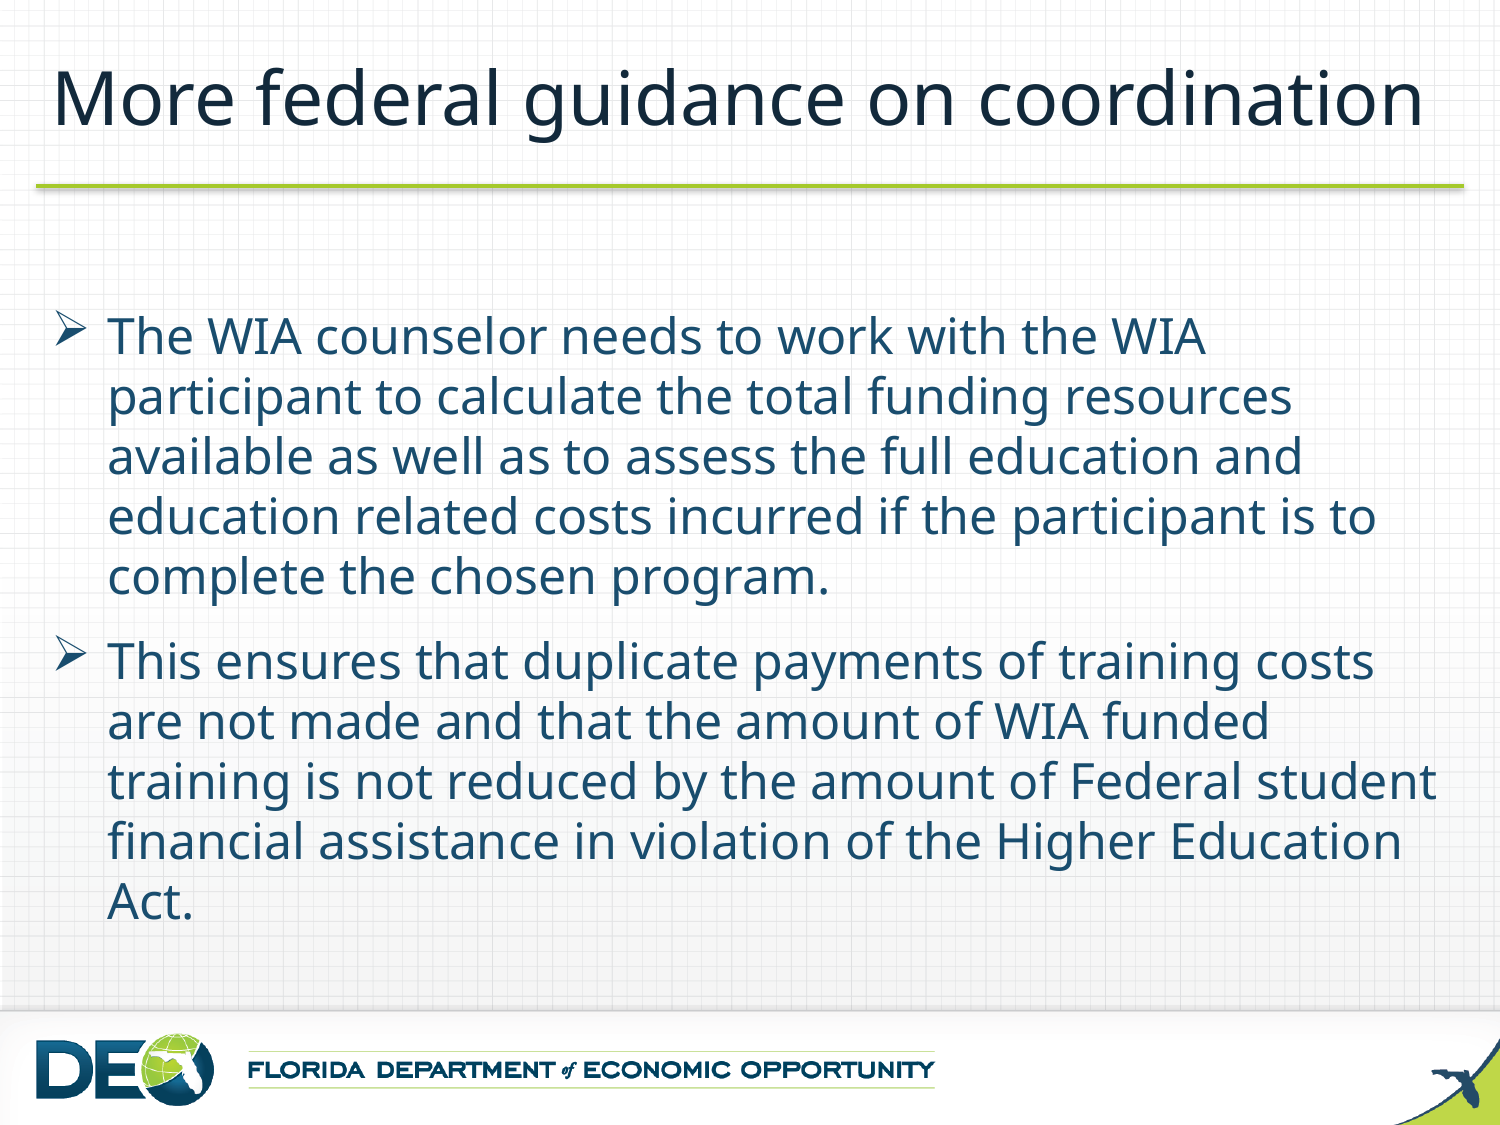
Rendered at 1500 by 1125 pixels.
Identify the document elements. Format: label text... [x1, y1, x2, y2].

picture [0, 0, 1500, 1125]
text_box More federal guidance on coordination [36, 30, 1464, 161]
text_box The WIA counselor needs to work with the WIA participant to calculate the total funding resources available as well as to assess the full education and education related costs incurred if the participant is to complete the chosen program. This ensures that duplicate payments of training costs are not made and that the amount of WIA funded training is not reduced by the amount of Federal student financial assistance in violation of the Higher Education Act. [36, 273, 1464, 961]
